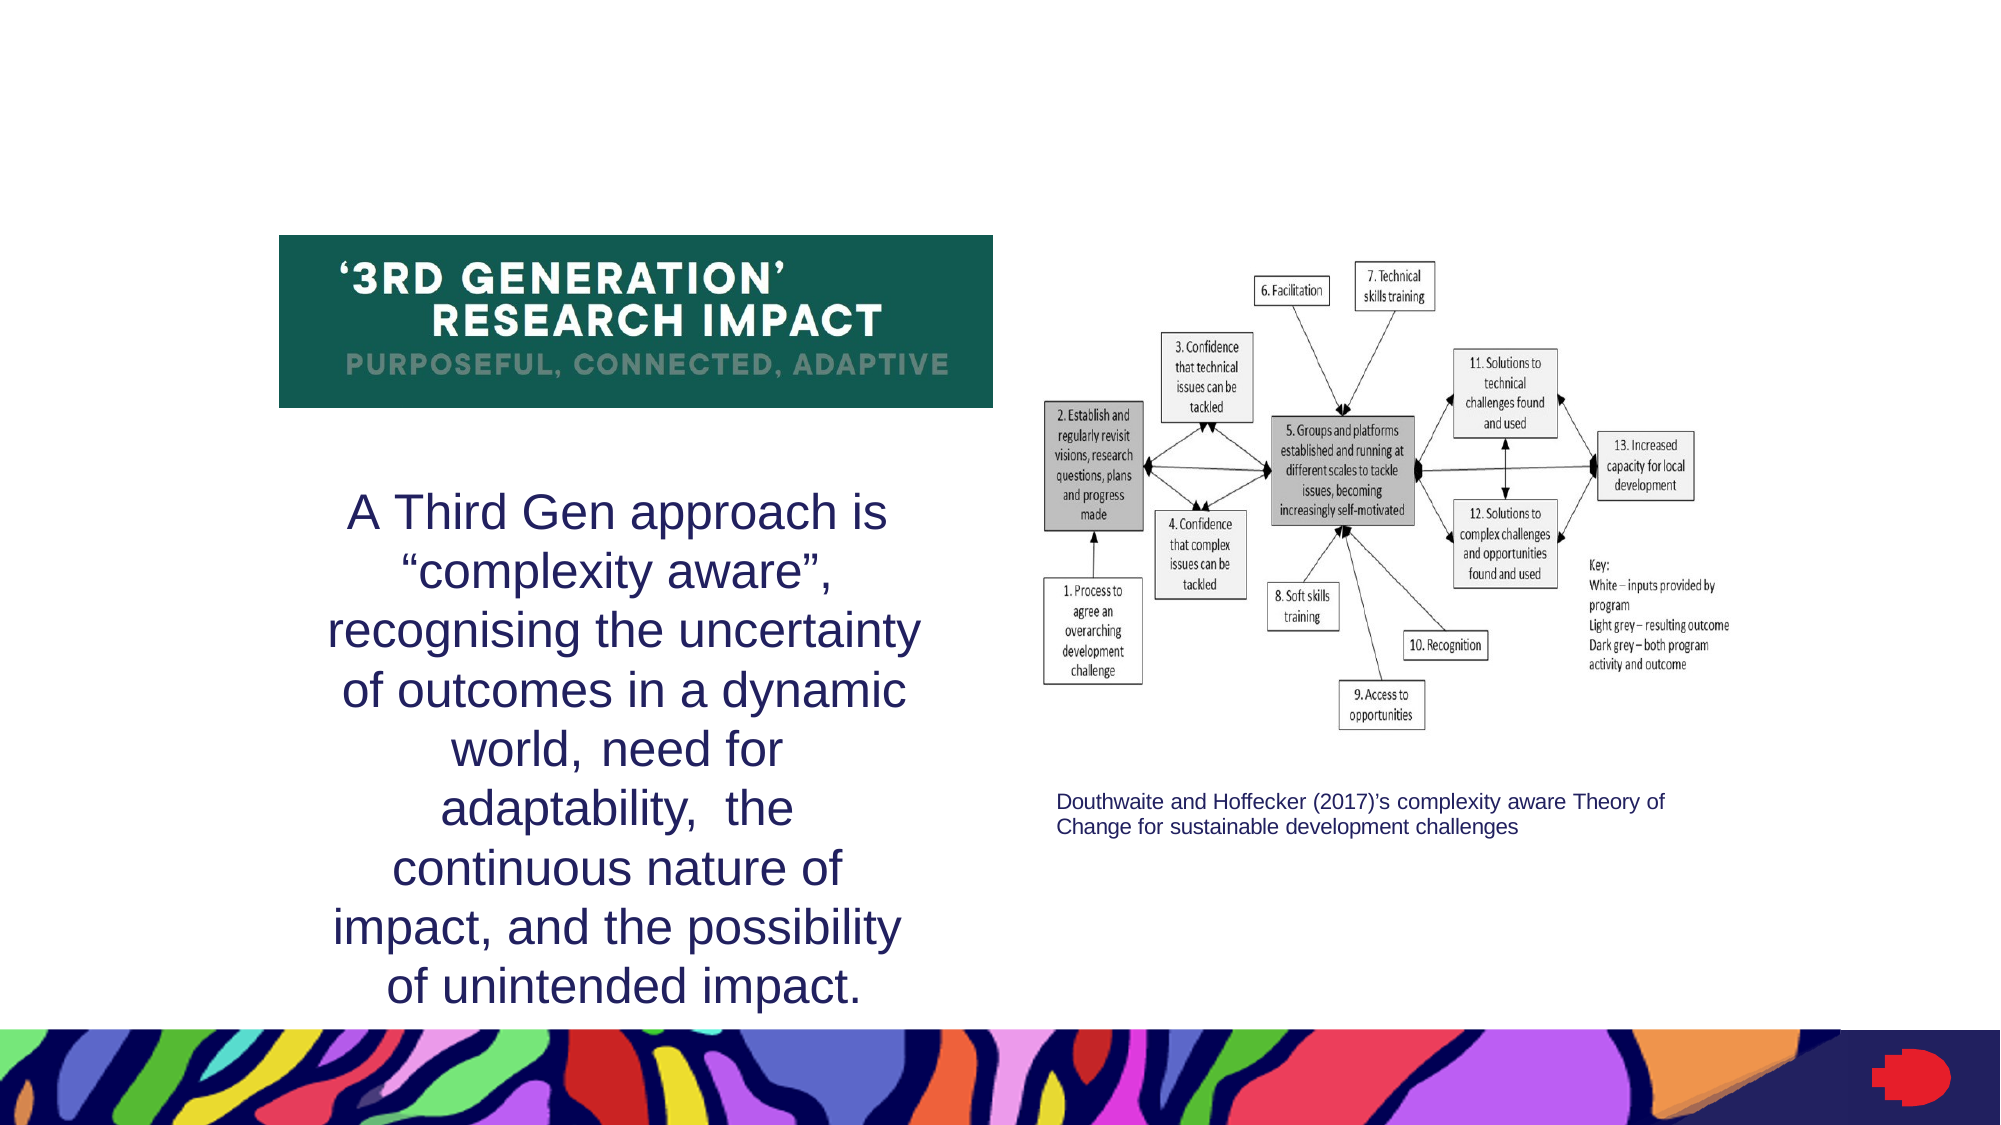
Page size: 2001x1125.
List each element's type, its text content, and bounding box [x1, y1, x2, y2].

picture [0, 1029, 1848, 1125]
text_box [278, 235, 1751, 748]
text_box A Third Gen approach is “complexity aware”, recognising the uncertainty of outcomes in a dynamic world, need for adaptability, the continuous nature of impact, and the possibility of unintended impact. [322, 756, 925, 1016]
text_box Douthwaite and Hoffecker (2017)’s complexity aware Theory of Change for sustainable development challenges [1053, 784, 1674, 840]
